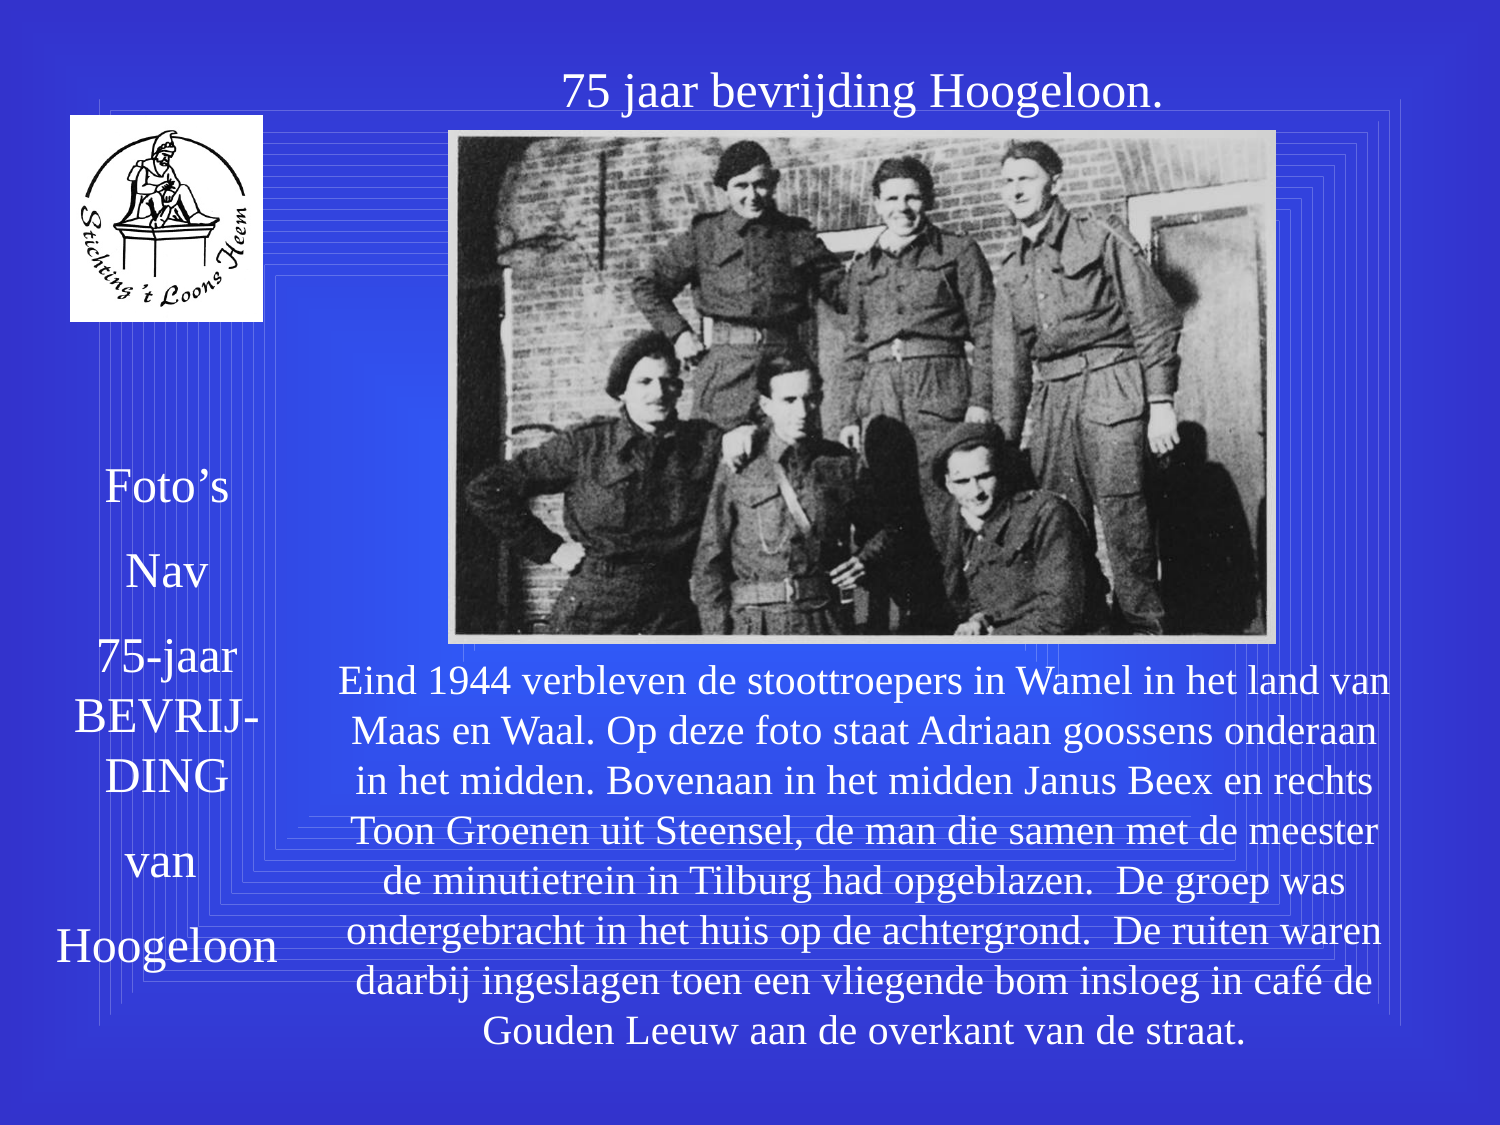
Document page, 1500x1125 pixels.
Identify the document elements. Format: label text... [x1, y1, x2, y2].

text_box Foto’s Nav 75-jaar BEVRIJ-DING van Hoogeloon [12, 445, 322, 980]
picture [448, 130, 1277, 645]
picture [70, 115, 264, 322]
text_box Eind 1944 verbleven de stoottroepers in Wamel in het land van Maas en Waal. Op deze foto staat Adriaan goossens onderaan in het midden. Bovenaan in het midden Janus Beex en rechts Toon Groenen uit Steensel, de man die samen met de meester de minutietrein in Tilburg had opgeblazen. De groep was ondergebracht in het huis op de achtergrond. De ruiten waren daarbij ingeslagen toen een vliegende bom insloeg in café de Gouden Leeuw aan de overkant van de straat. [321, 645, 1408, 1061]
text_box 75 jaar bevrijding Hoogeloon. [331, 49, 1394, 125]
